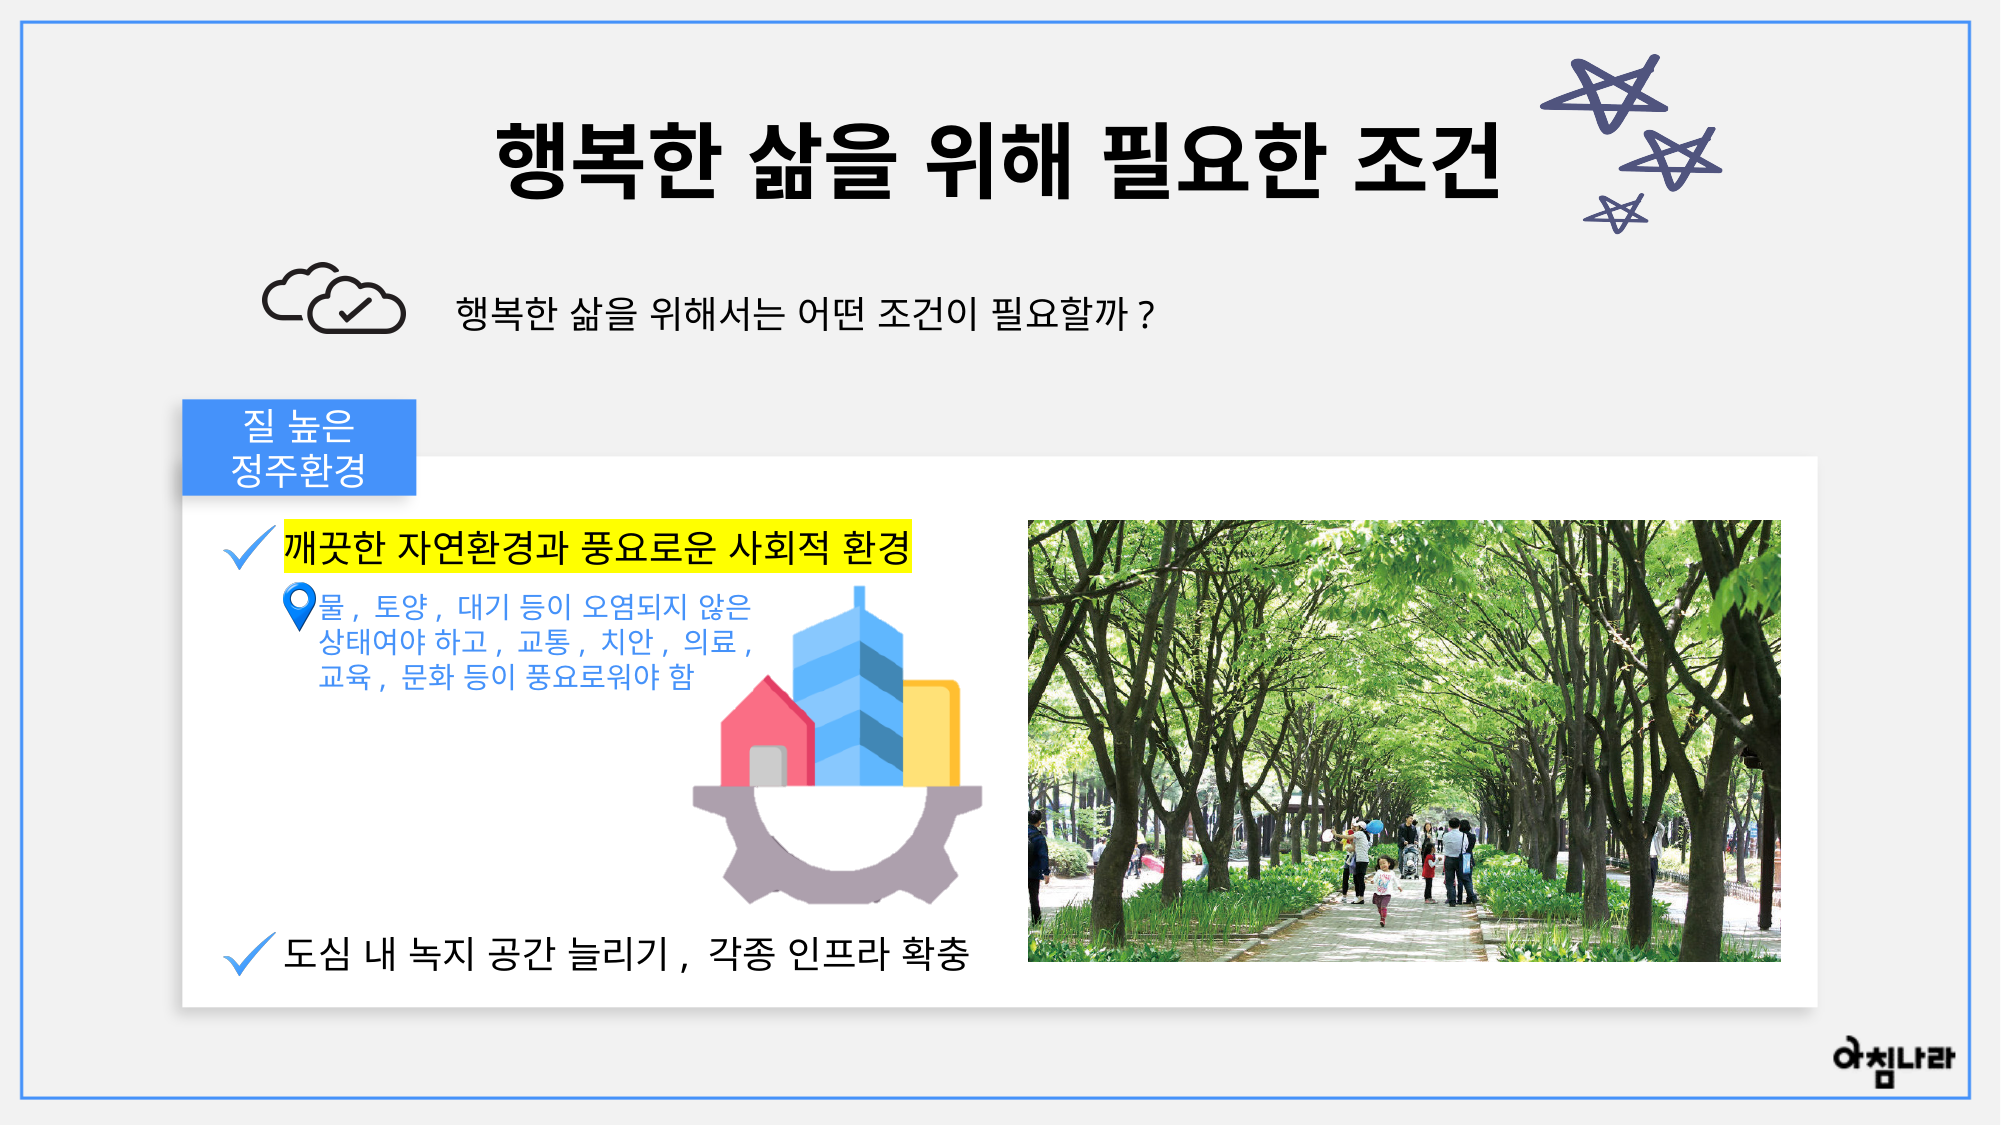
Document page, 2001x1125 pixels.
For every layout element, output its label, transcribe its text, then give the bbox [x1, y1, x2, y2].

picture [0, 0, 2001, 1125]
text_box [181, 455, 1819, 1009]
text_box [222, 923, 1016, 985]
text_box 질 높은 정주환경 [181, 398, 417, 497]
text_box 행복한 삶을 위해 필요한 조건 [412, 101, 1534, 217]
text_box 행복한 삶을 위해서는 어떤 조건이 필요할까? [441, 283, 1640, 344]
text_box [1534, 54, 1723, 237]
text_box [283, 581, 806, 704]
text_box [222, 517, 989, 578]
